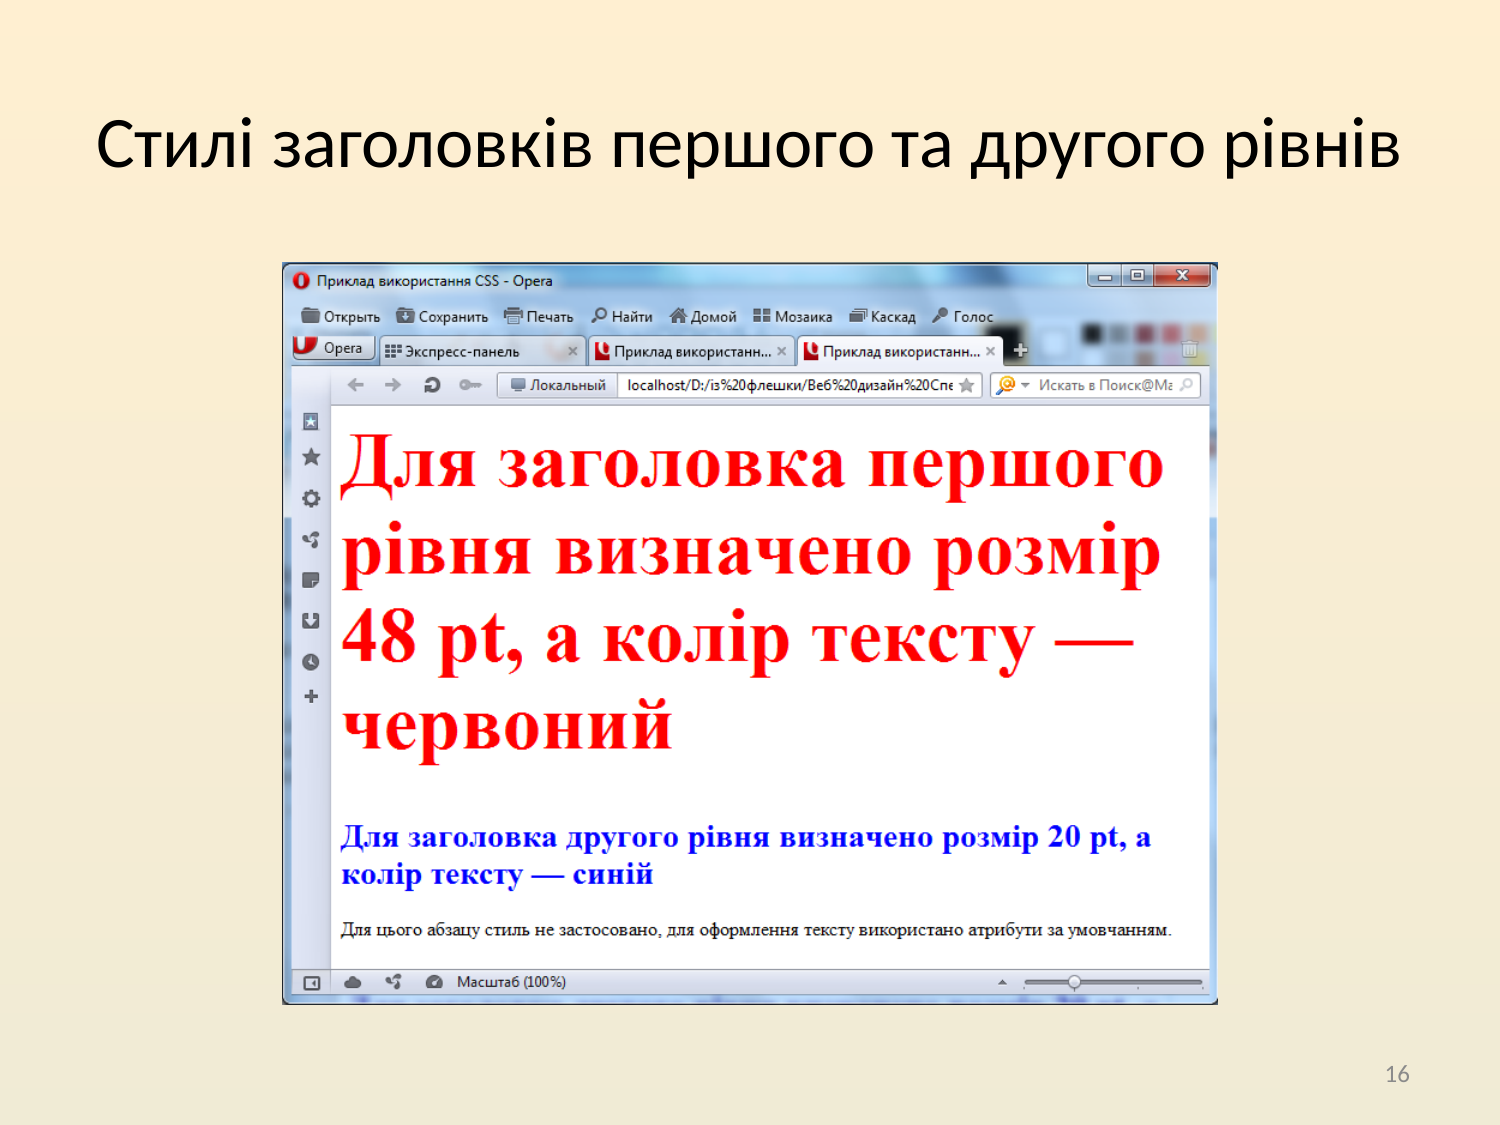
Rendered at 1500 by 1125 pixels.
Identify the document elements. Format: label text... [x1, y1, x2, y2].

title Стилі заголовків першого та другого рівнів [75, 45, 1425, 233]
slide_number 16 [1074, 1042, 1425, 1103]
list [282, 262, 1218, 1006]
